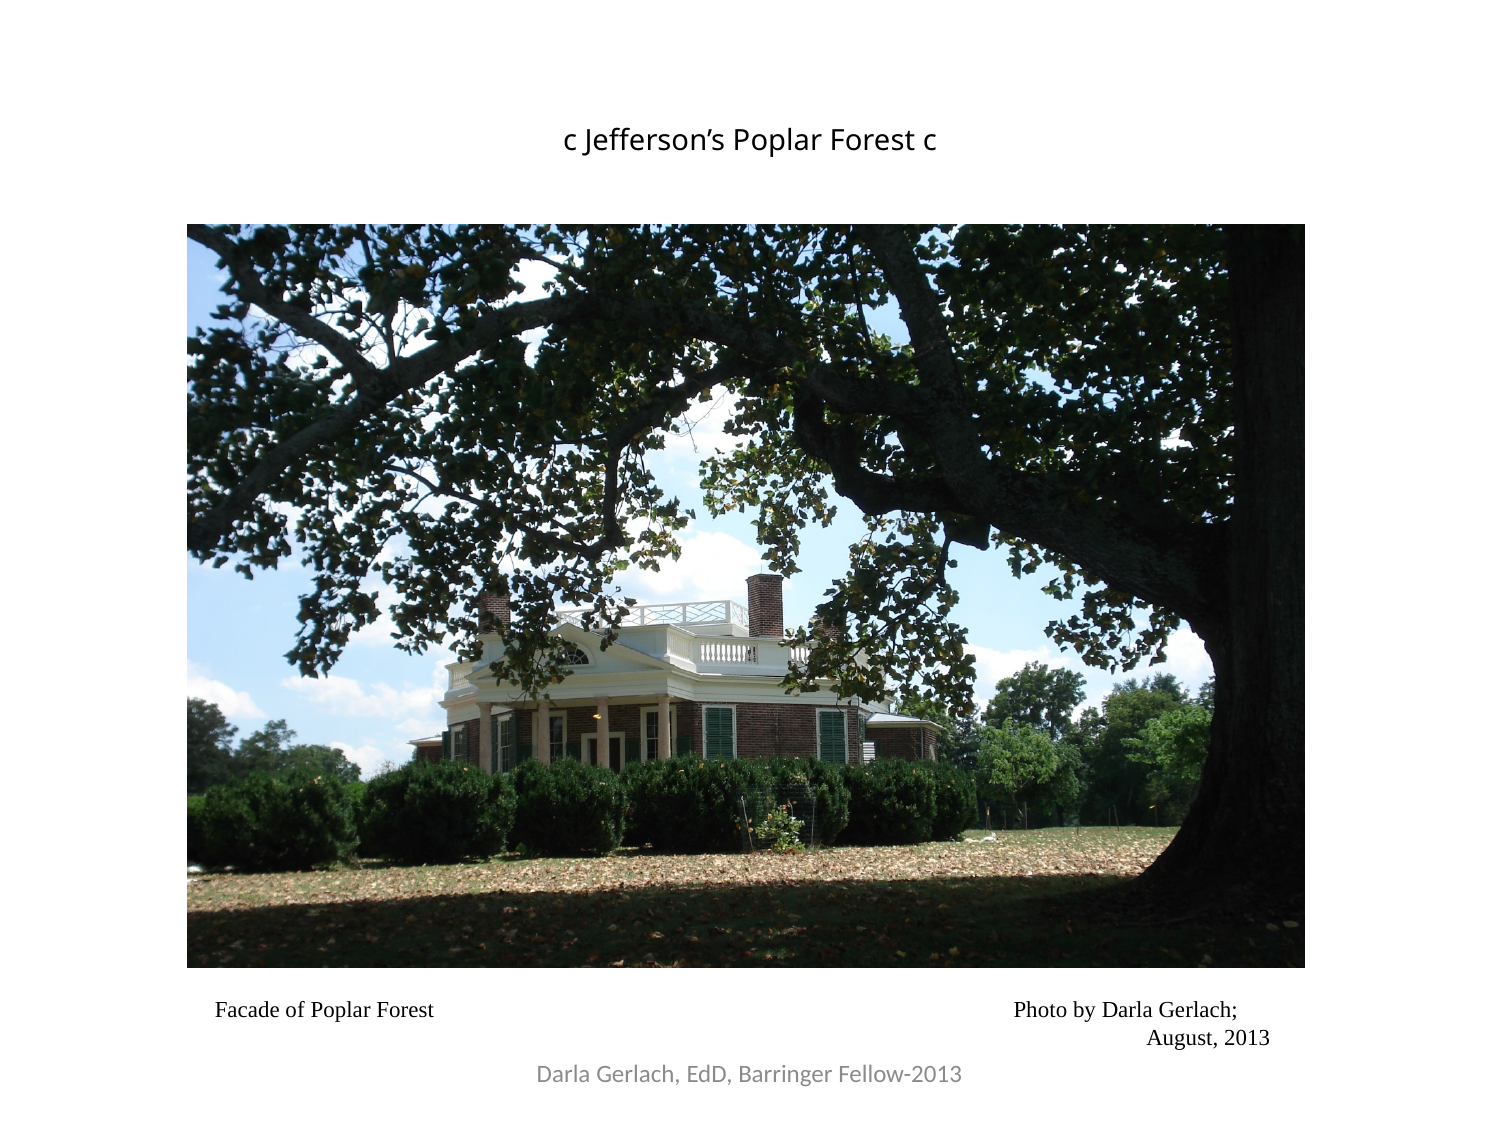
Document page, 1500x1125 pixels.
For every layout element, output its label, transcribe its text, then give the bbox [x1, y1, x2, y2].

text_box Facade of Poplar Forest Photo by Darla Gerlach; August, 2013 [200, 987, 1288, 1058]
footer Darla Gerlach, EdD, Barringer Fellow-2013 [512, 1042, 988, 1103]
title c Jefferson’s Poplar Forest c [75, 45, 1425, 233]
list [187, 224, 1305, 968]
